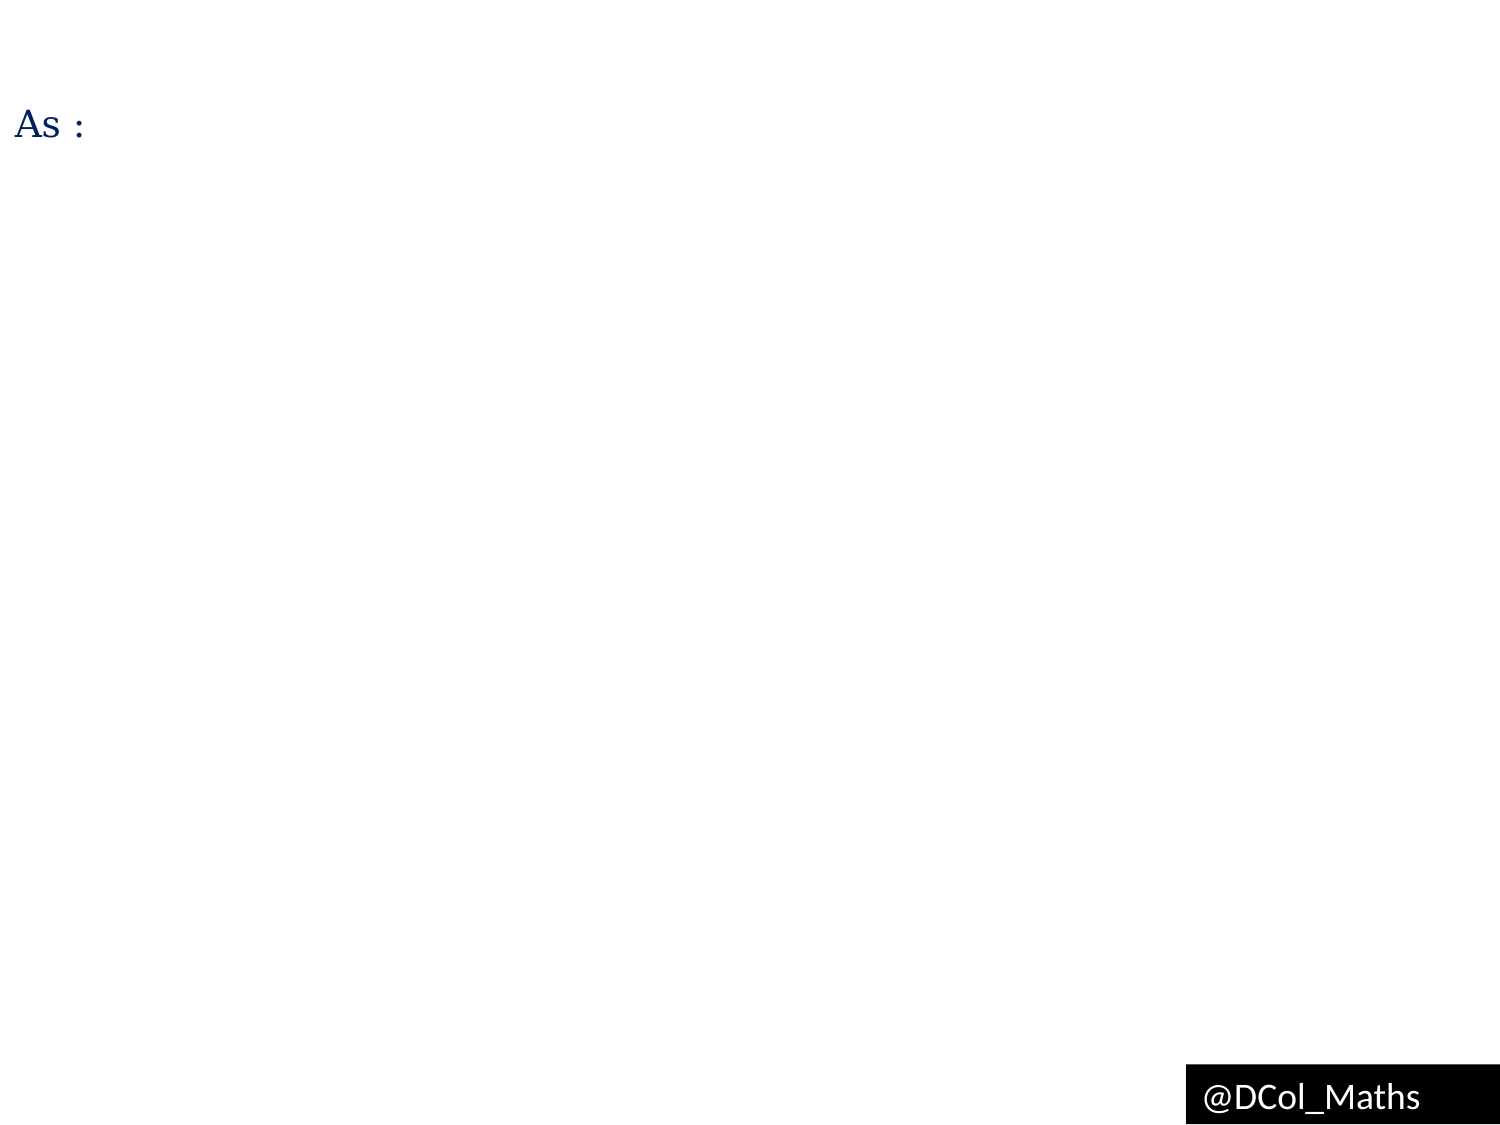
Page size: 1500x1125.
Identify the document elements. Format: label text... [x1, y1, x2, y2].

text_box @DCol_Maths [1186, 1064, 1500, 1125]
